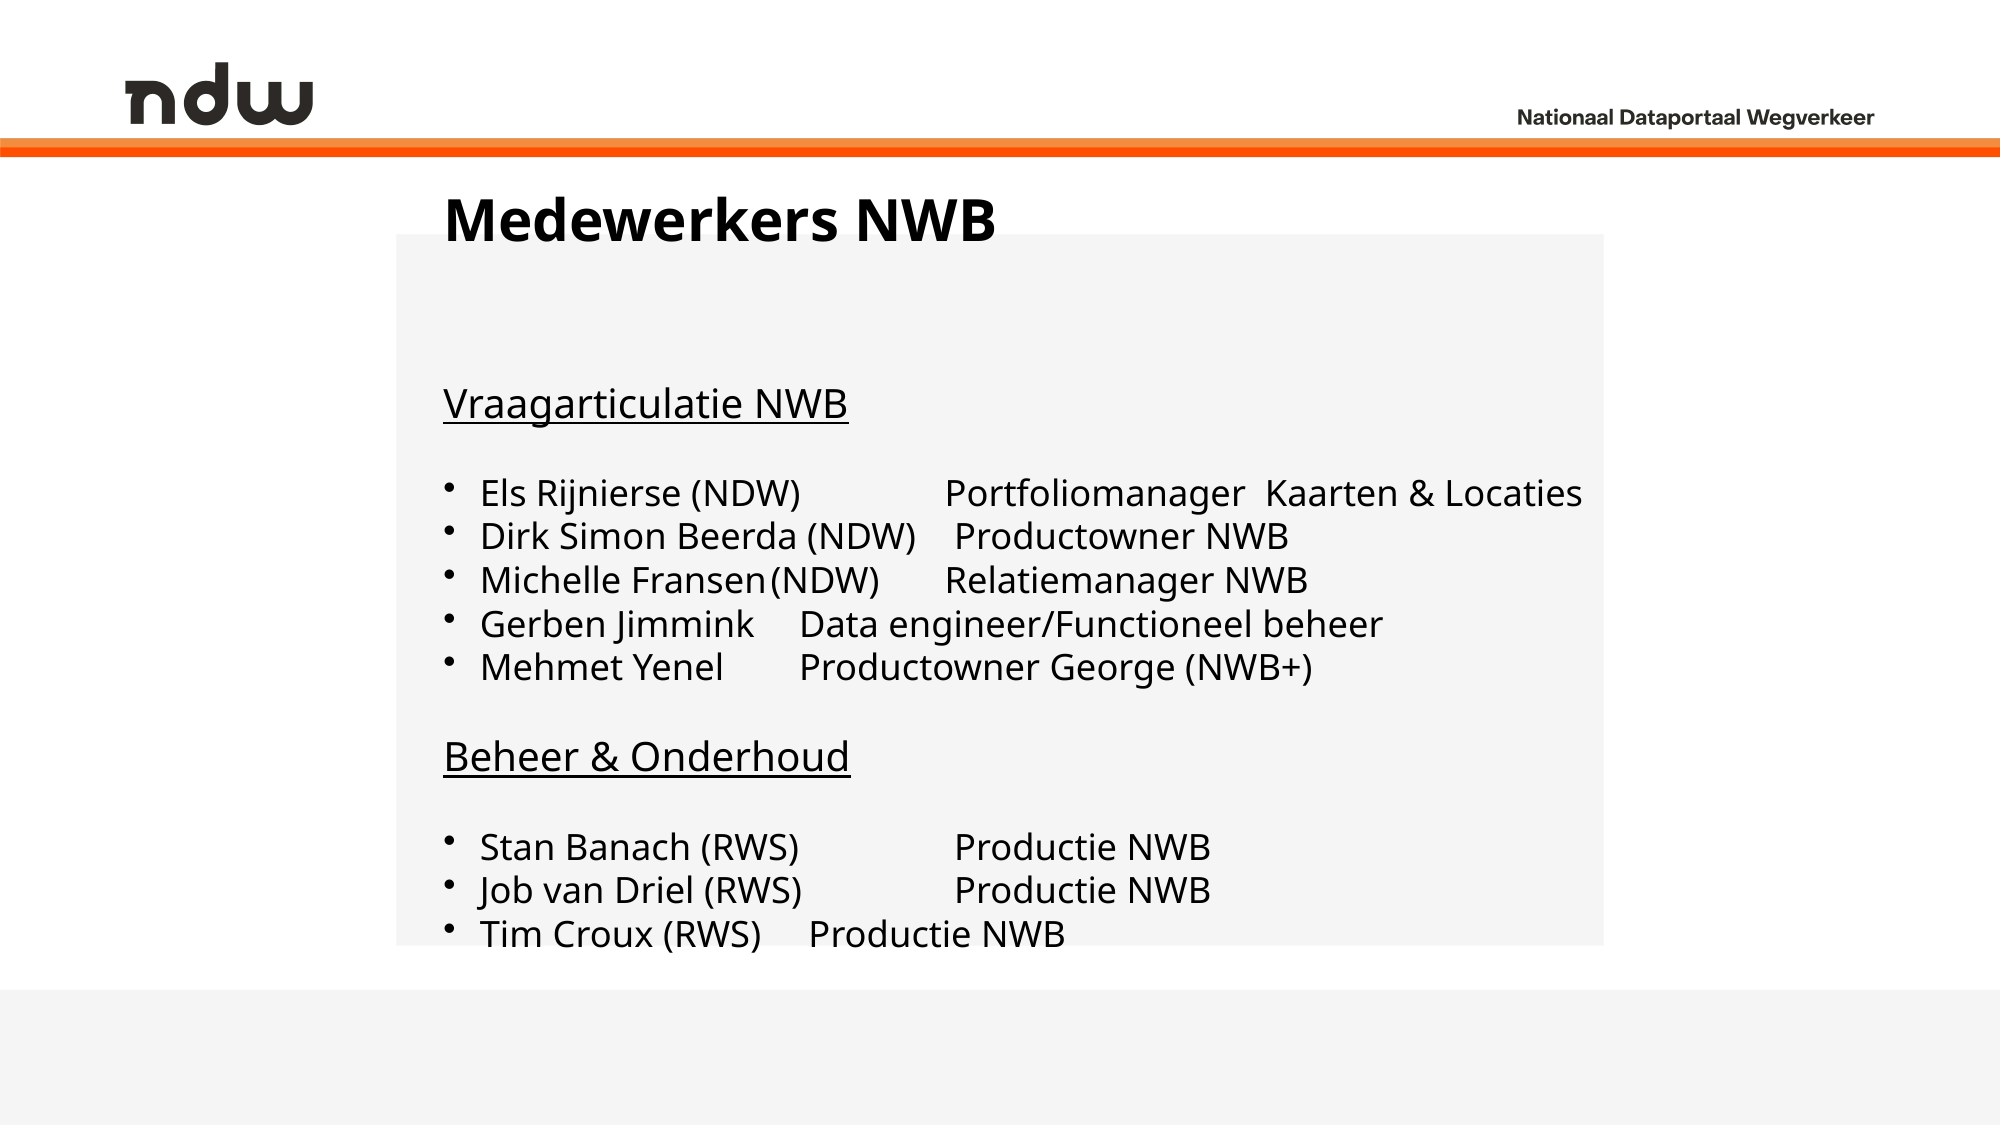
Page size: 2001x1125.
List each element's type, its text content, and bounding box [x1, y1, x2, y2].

title Medewerkers NWB [428, 183, 1597, 277]
picture [0, 0, 2000, 235]
list Vraagarticulatie NWB Els Rijnierse (NDW) Portfoliomanager Kaarten & Locaties Dirk Simon Beerda (NDW) Productowner NWB Michelle Fransen (NDW) Relatiemanager NWB Gerben Jimmink Data engineer/Functioneel beheer Mehmet Yenel Productowner George (NWB+) Beheer & Onderhoud Stan Banach (RWS) Productie NWB Job van Driel (RWS) Productie NWB Tim Croux (RWS) Productie NWB [428, 370, 1675, 963]
